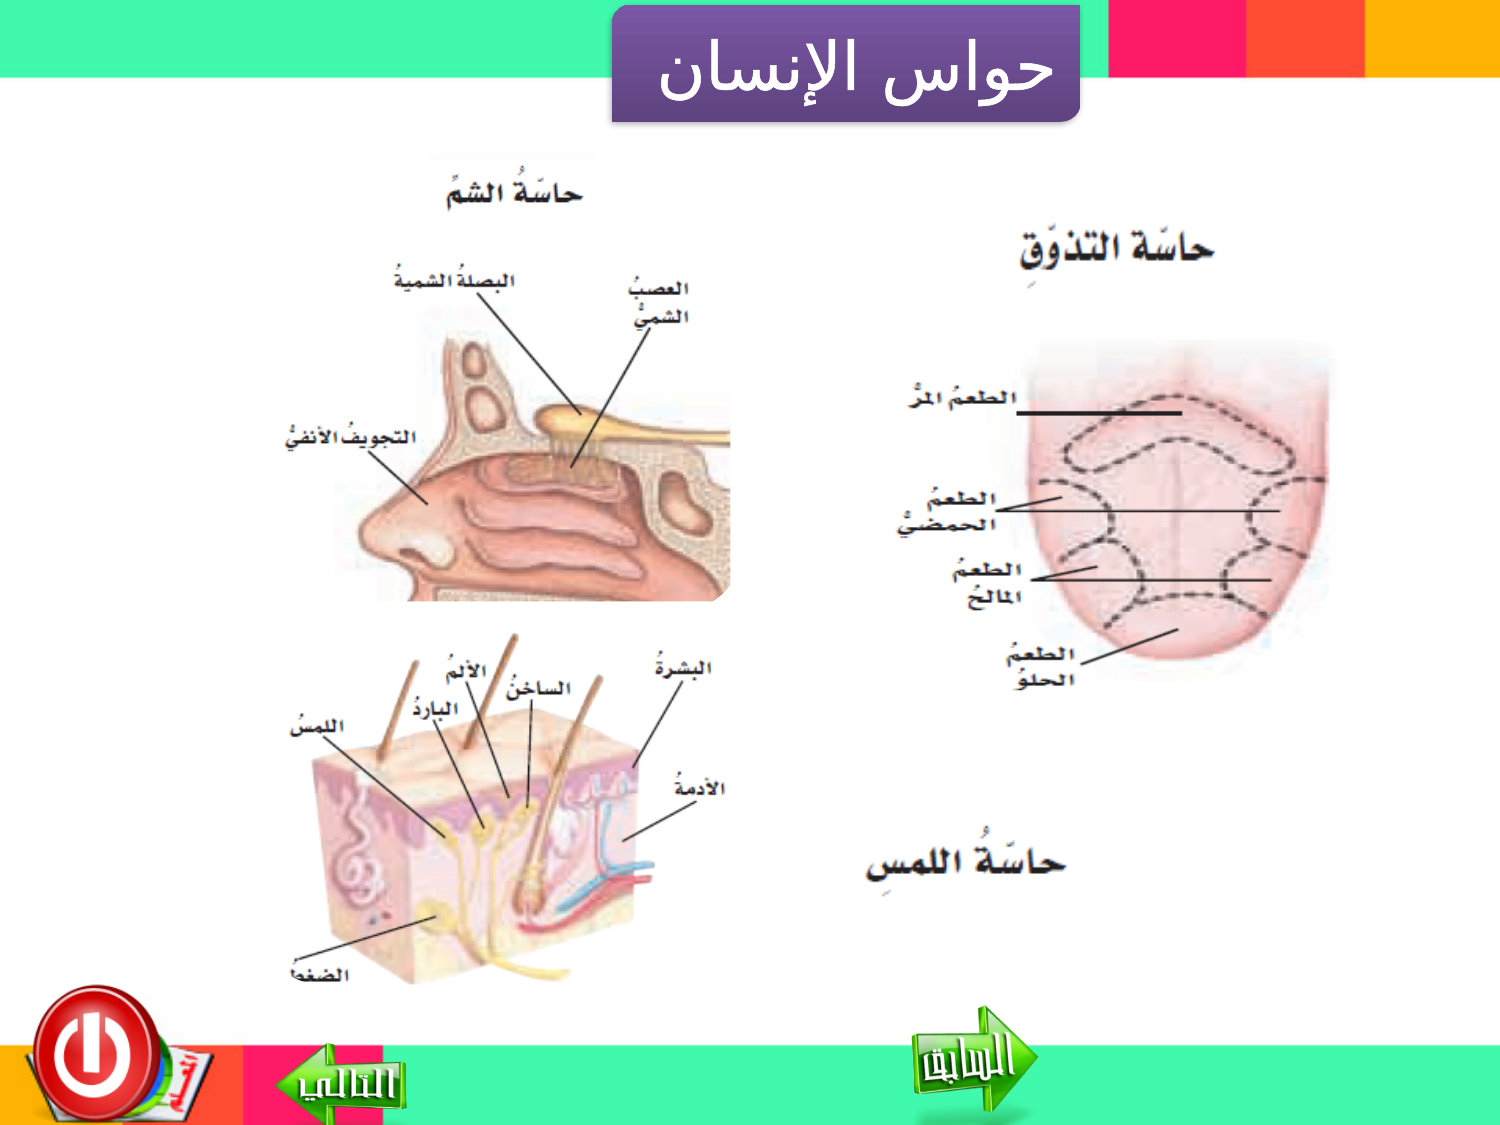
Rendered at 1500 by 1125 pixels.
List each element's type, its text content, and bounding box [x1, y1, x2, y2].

picture [0, 0, 1500, 1125]
text_box حواس الإنسان [611, 4, 1081, 122]
